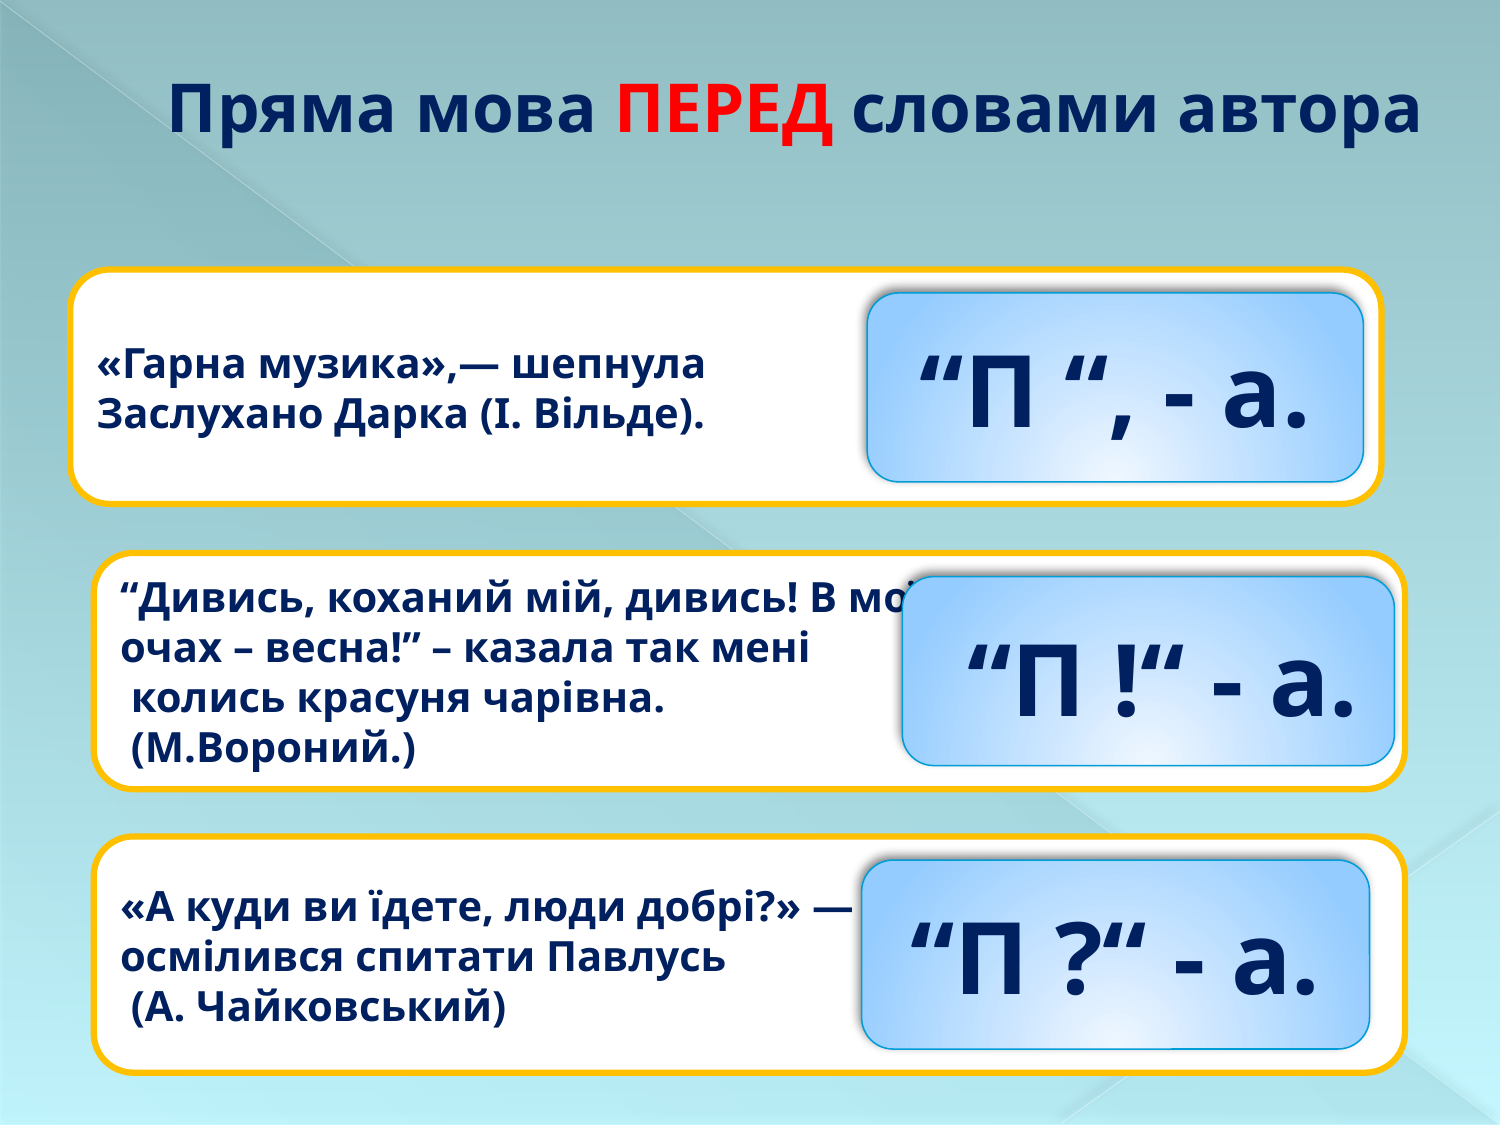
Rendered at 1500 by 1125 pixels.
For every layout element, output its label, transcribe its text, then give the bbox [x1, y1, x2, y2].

text_box [56, 82, 1407, 271]
text_box “П ?“ - а. [860, 859, 1371, 1050]
text_box “П !“ - а. [901, 575, 1396, 767]
text_box “Дивись, коханий мій, дивись! В моїх очах – весна!” – казала так мені колись красуня чарівна. (М.Вороний.) [91, 550, 1408, 792]
title Пряма мова ПЕРЕД словами автора [70, 46, 1449, 247]
text_box “П “, - а. [866, 292, 1365, 483]
text_box «А куди ви їдете, люди добрі?» — осмілився спитати Павлусь (А. Чайковський) [91, 834, 1408, 1075]
text_box «Гарна музика»,— шепнула Заслухано Дарка (І. Вільде). [68, 267, 1384, 507]
